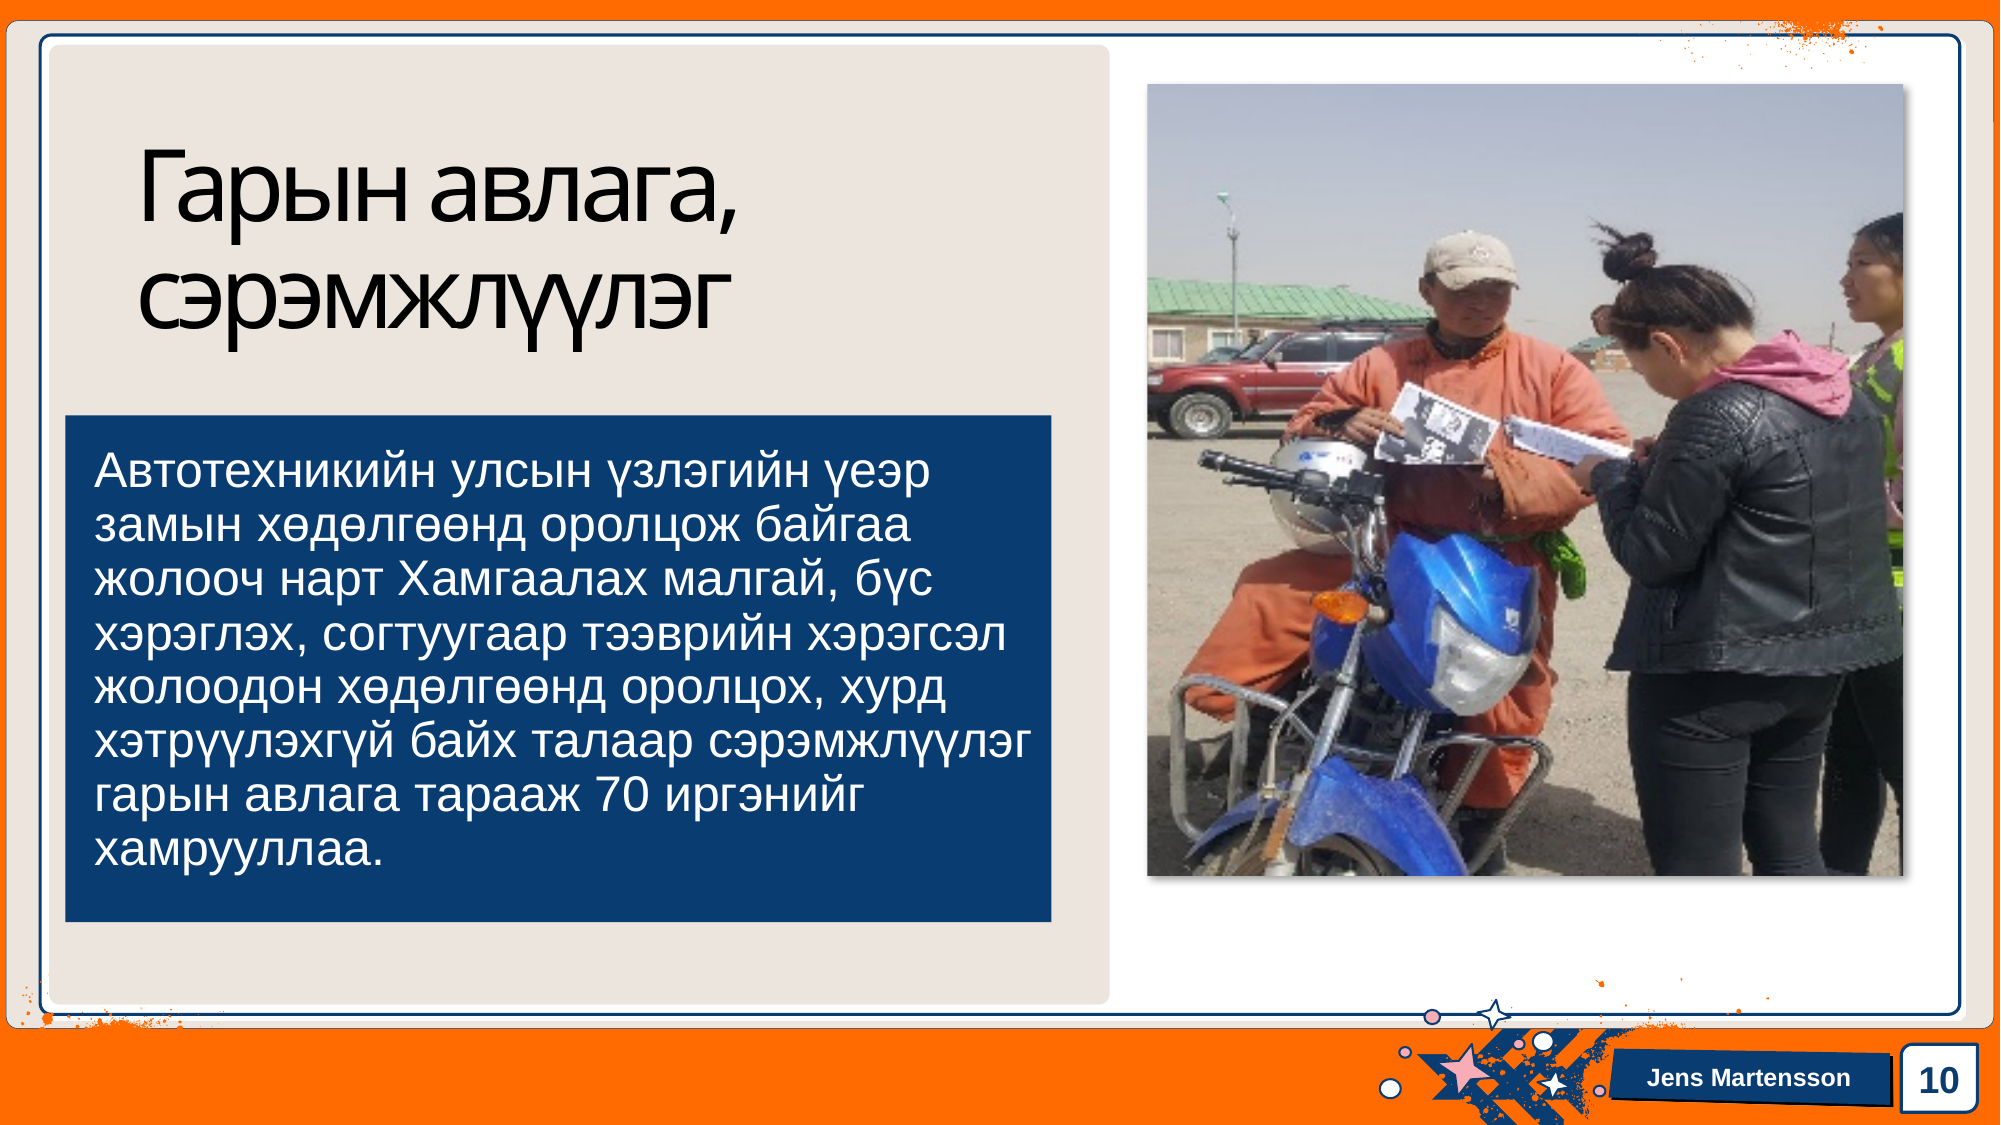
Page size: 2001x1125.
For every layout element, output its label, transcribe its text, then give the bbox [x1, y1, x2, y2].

slide_number 10 [1899, 1042, 1979, 1114]
subtitle Автотехникийн улсын үзлэгийн үеэр замын хөдөлгөөнд оролцож байгаа жолооч нарт Хамгаалах малгай, бүс хэрэглэх, согтуугаар тээврийн хэрэгсэл жолоодон хөдөлгөөнд оролцох, хурд хэтрүүлэхгүй байх талаар сэрэмжлүүлэг гарын авлага тарааж 70 иргэнийг хамрууллаа. [65, 415, 1052, 923]
picture [1147, 84, 1904, 876]
title Гарын авлага, сэрэмжлүүлэг [135, 134, 989, 574]
